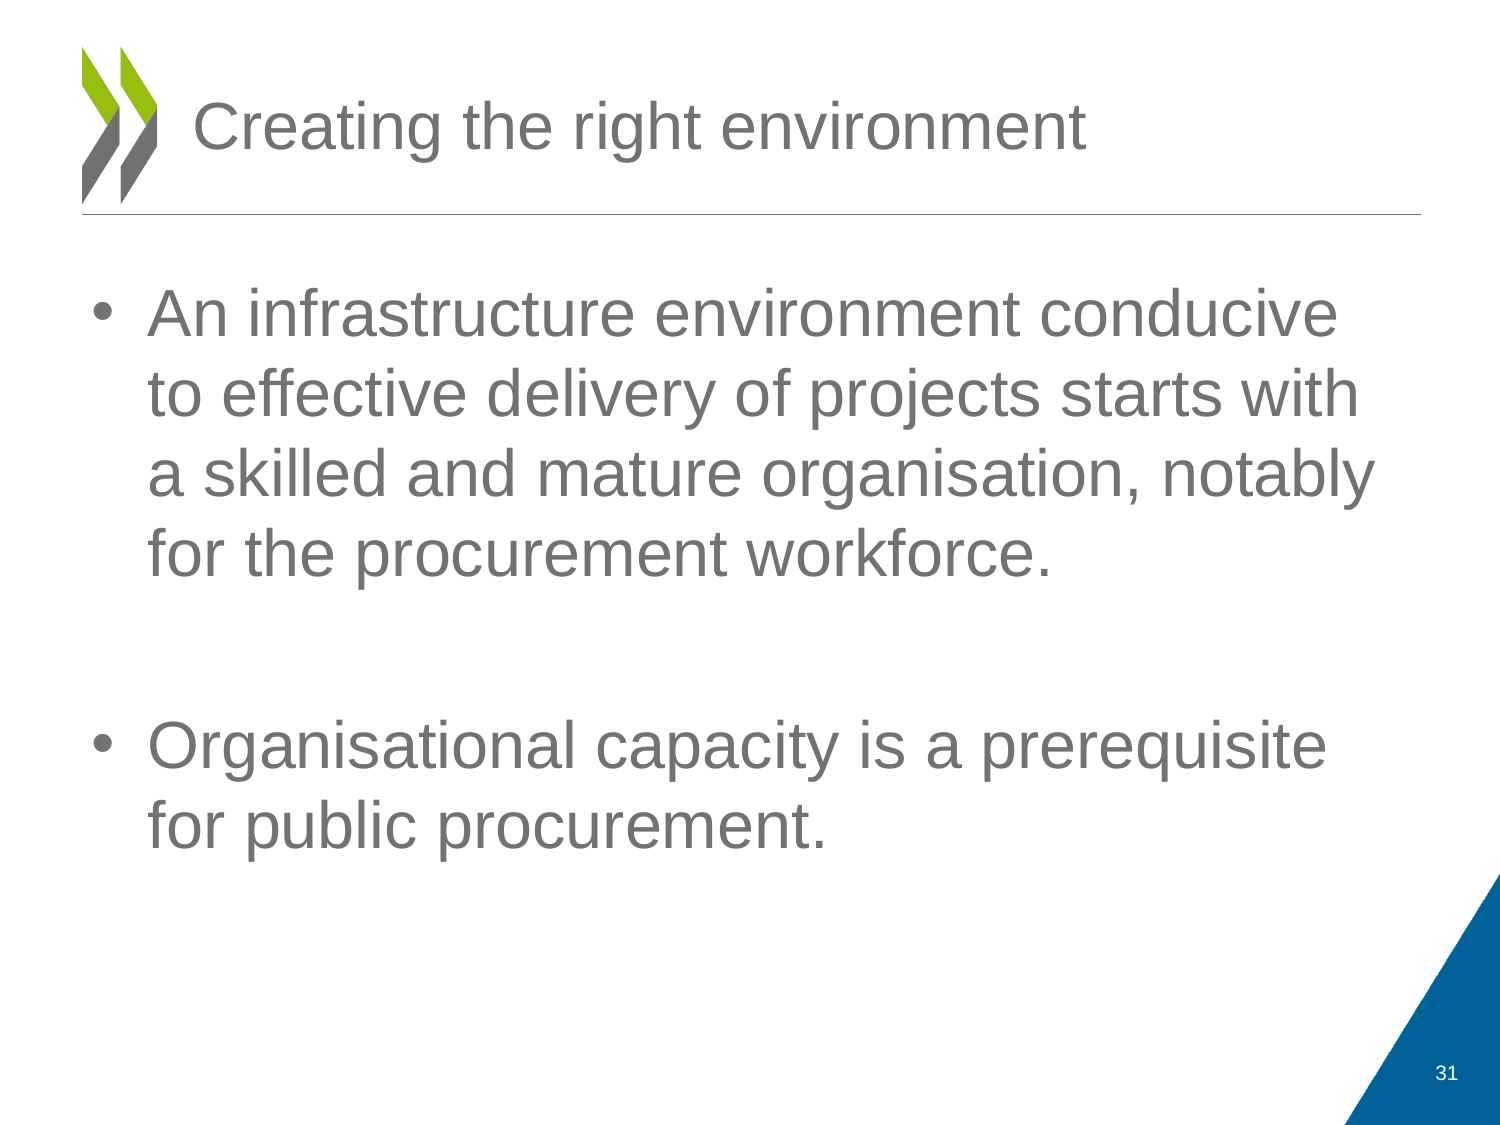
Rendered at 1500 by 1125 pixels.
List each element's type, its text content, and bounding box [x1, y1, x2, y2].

slide_number 31 [1417, 1051, 1474, 1092]
picture [1344, 873, 1500, 1125]
title Creating the right environment [177, 38, 1394, 207]
list An infrastructure environment conducive to effective delivery of projects starts with a skilled and mature organisation, notably for the procurement workforce. Organisational capacity is a prerequisite for public procurement. [76, 262, 1425, 1006]
